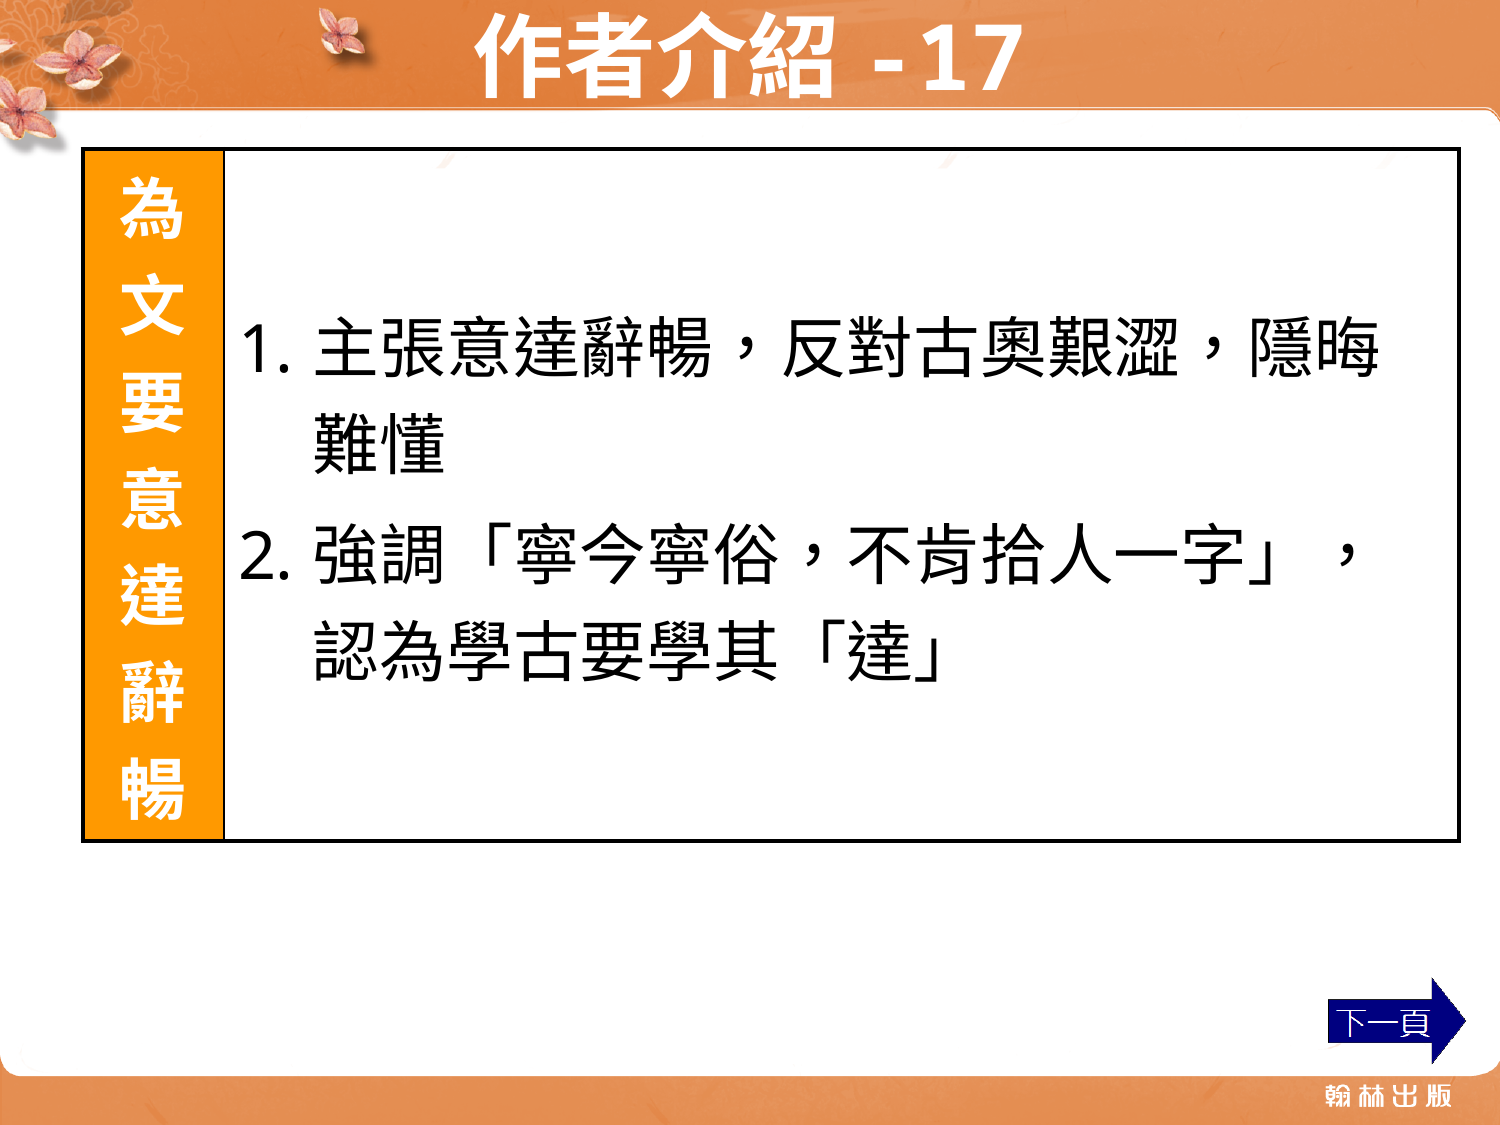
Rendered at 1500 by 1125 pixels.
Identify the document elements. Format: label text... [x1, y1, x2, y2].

table_header 主張意達辭暢，反對古奧艱澀，隱晦難懂 強調「寧今寧俗，不肯拾人一字」，認為學古要學其「達」 [225, 151, 1457, 839]
picture [0, 0, 1500, 1125]
text_box 作者介紹-17 [74, 0, 1425, 148]
table_header 為文要意達辭暢 [85, 151, 223, 839]
